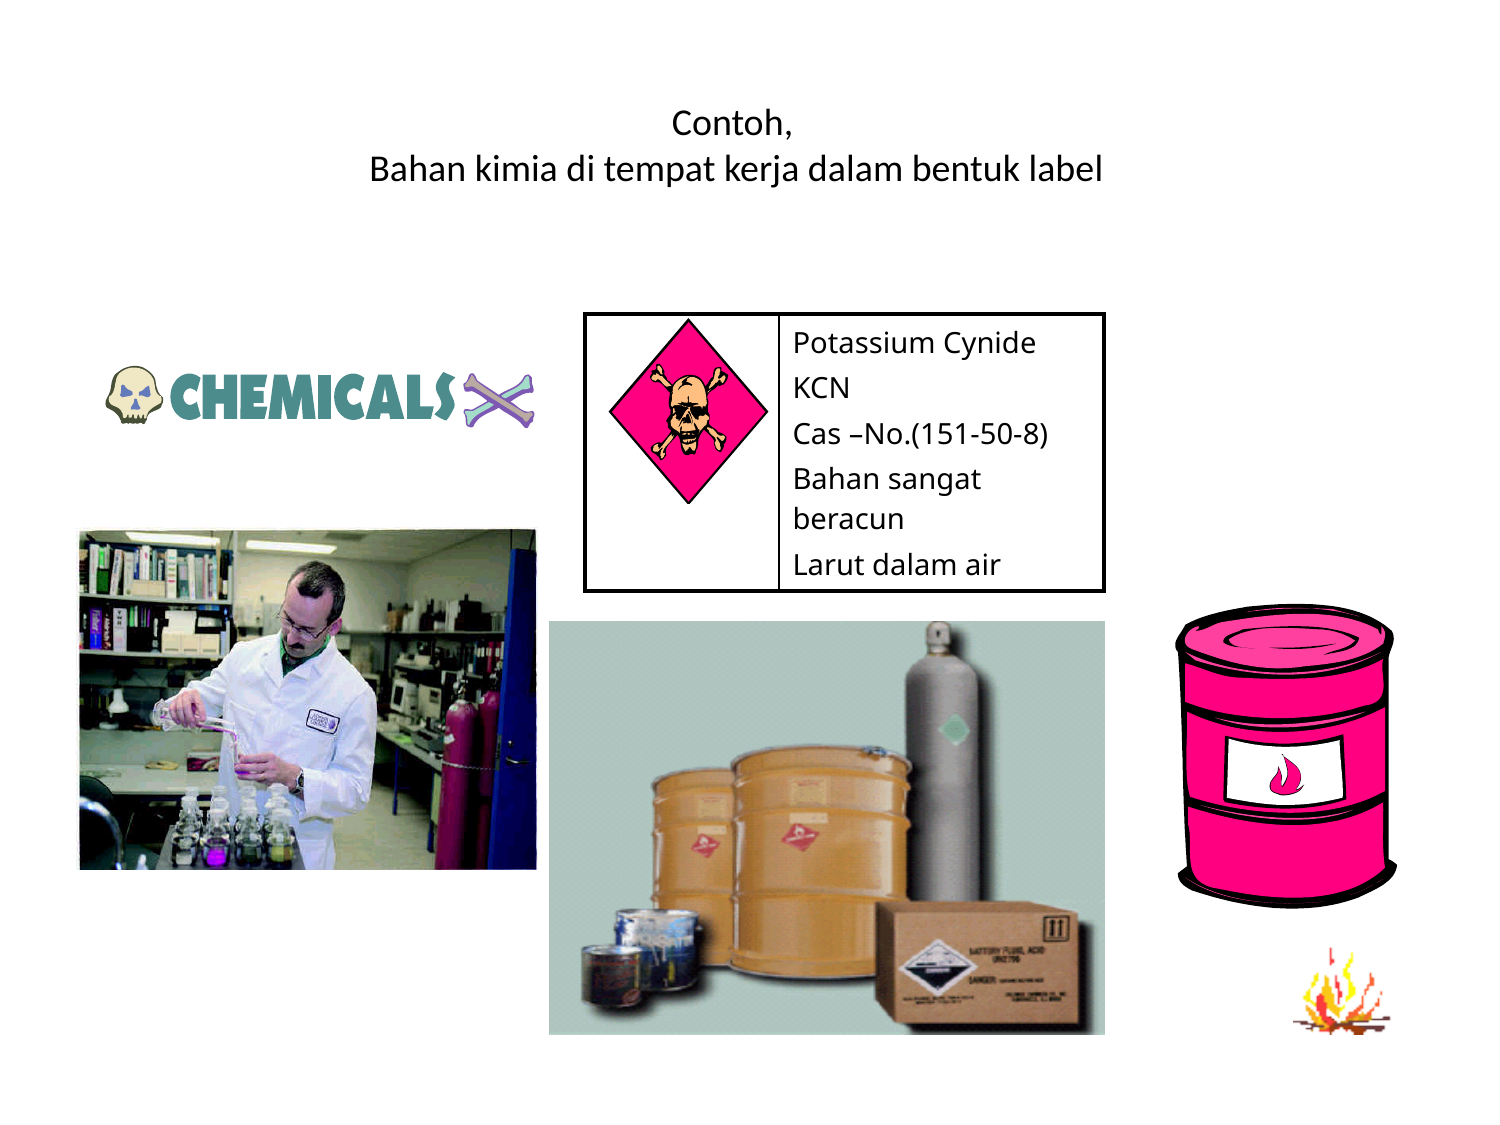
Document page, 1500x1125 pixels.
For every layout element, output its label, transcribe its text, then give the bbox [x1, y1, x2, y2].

title Contoh, Bahan kimia di tempat kerja dalam bentuk label [117, 90, 1365, 197]
table_header Potassium Cynide KCN Cas –No.(151-50-8) Bahan sangat beracun Larut dalam air [780, 316, 1102, 589]
picture [1170, 597, 1400, 1036]
picture [99, 361, 539, 433]
table_header [587, 316, 778, 589]
picture [608, 314, 772, 504]
picture [76, 526, 538, 870]
picture [549, 621, 1105, 1036]
